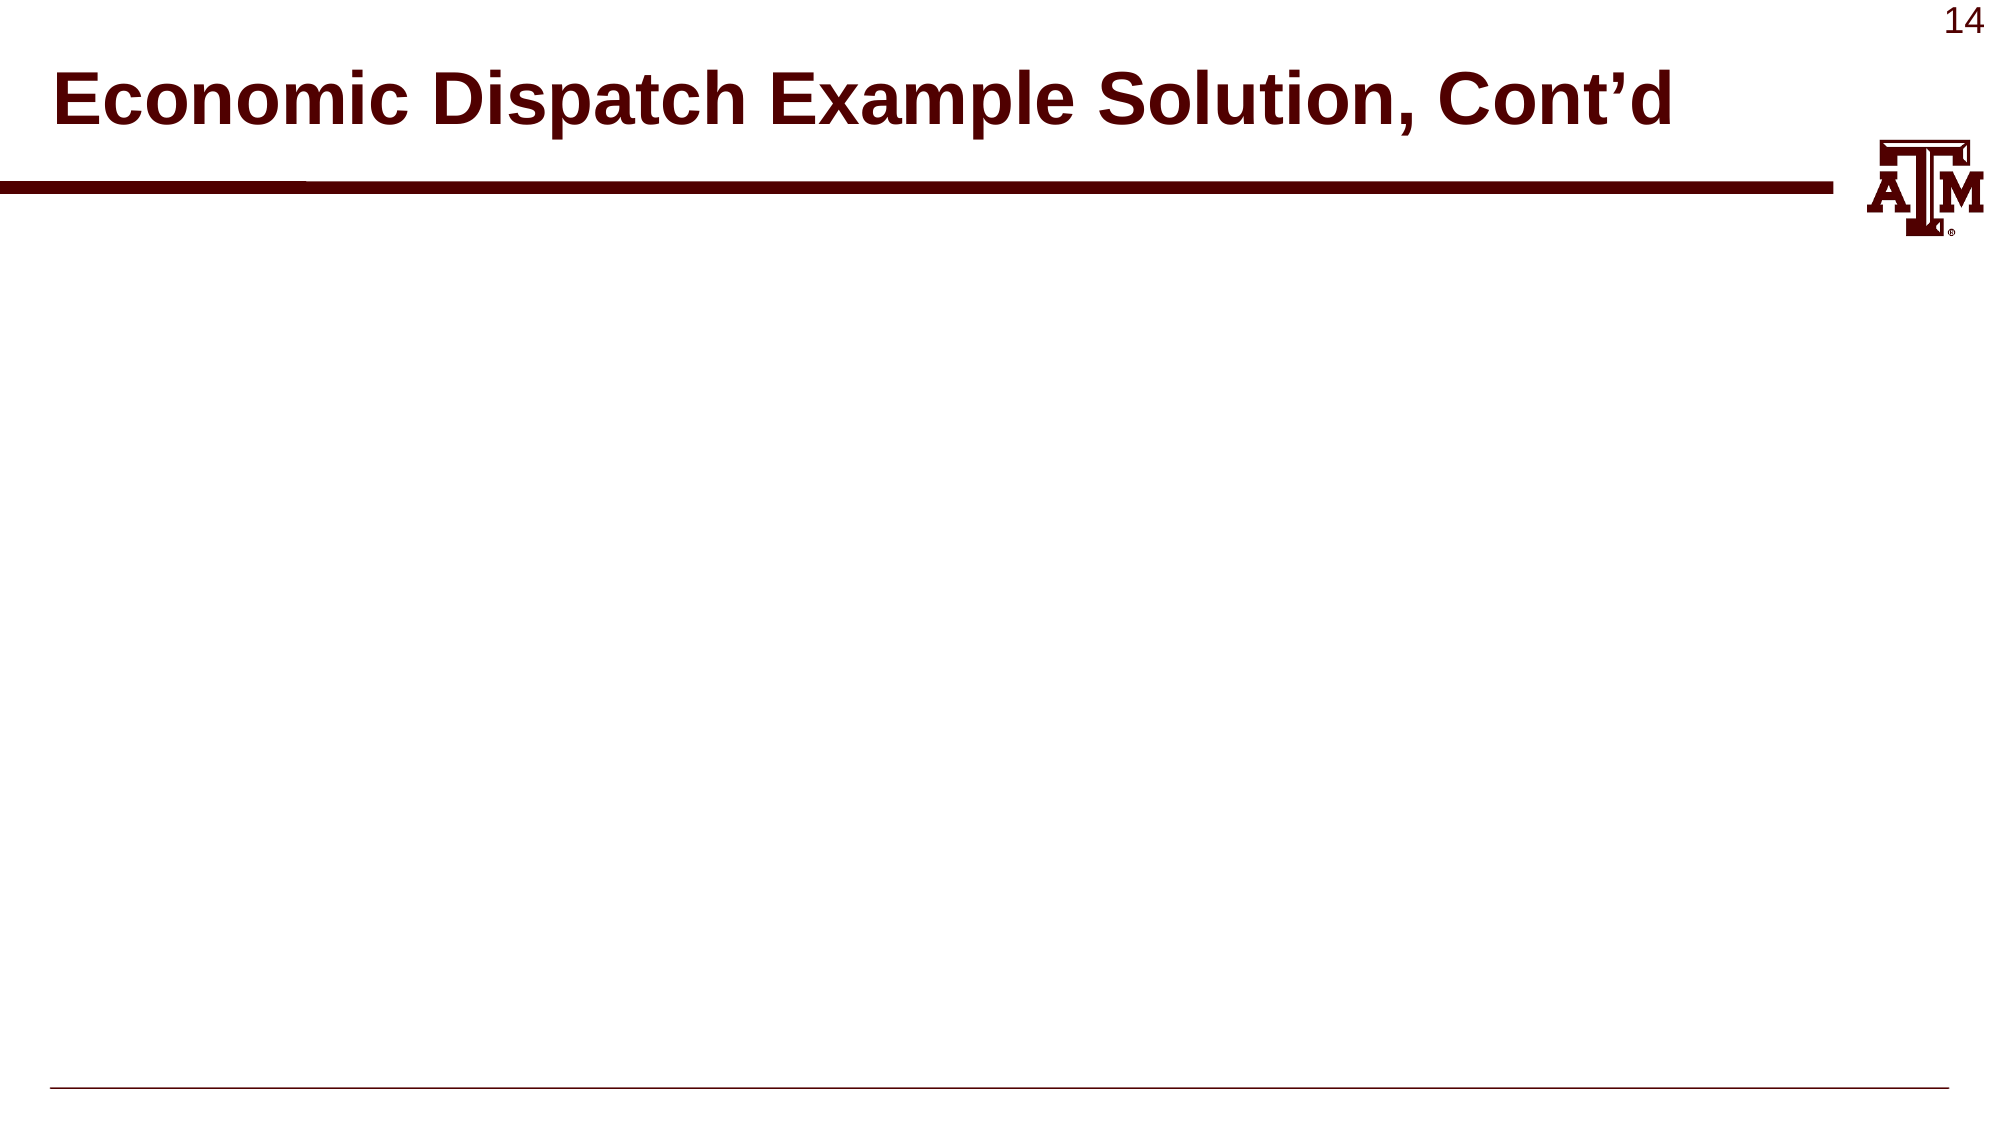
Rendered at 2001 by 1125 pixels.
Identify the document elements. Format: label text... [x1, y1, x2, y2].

picture [1850, 112, 2000, 263]
title Economic Dispatch Example Solution, Cont’d [37, 12, 1826, 188]
